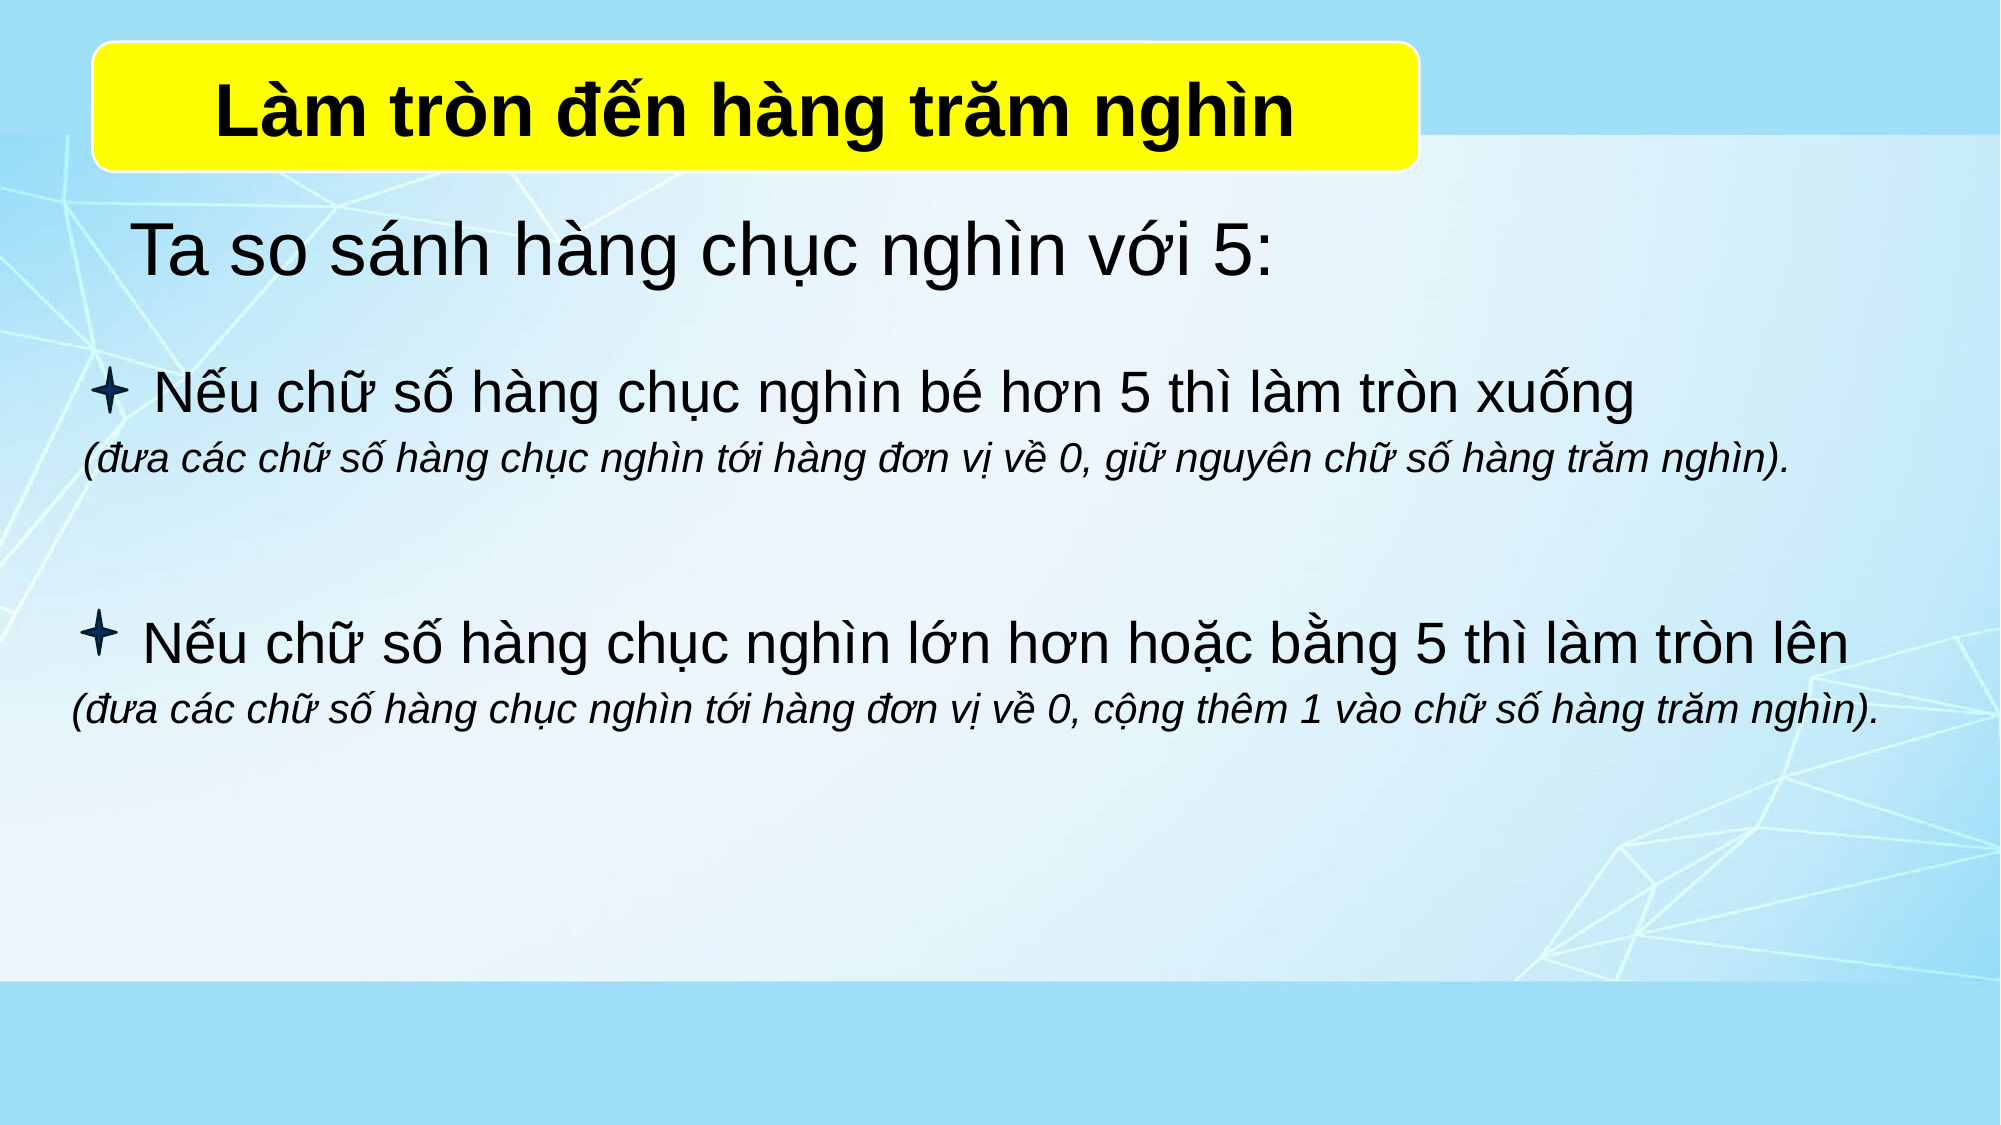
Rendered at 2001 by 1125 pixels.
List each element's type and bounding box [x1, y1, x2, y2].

text_box [56, 562, 1944, 742]
text_box [67, 310, 1955, 491]
picture [0, 0, 2000, 1125]
